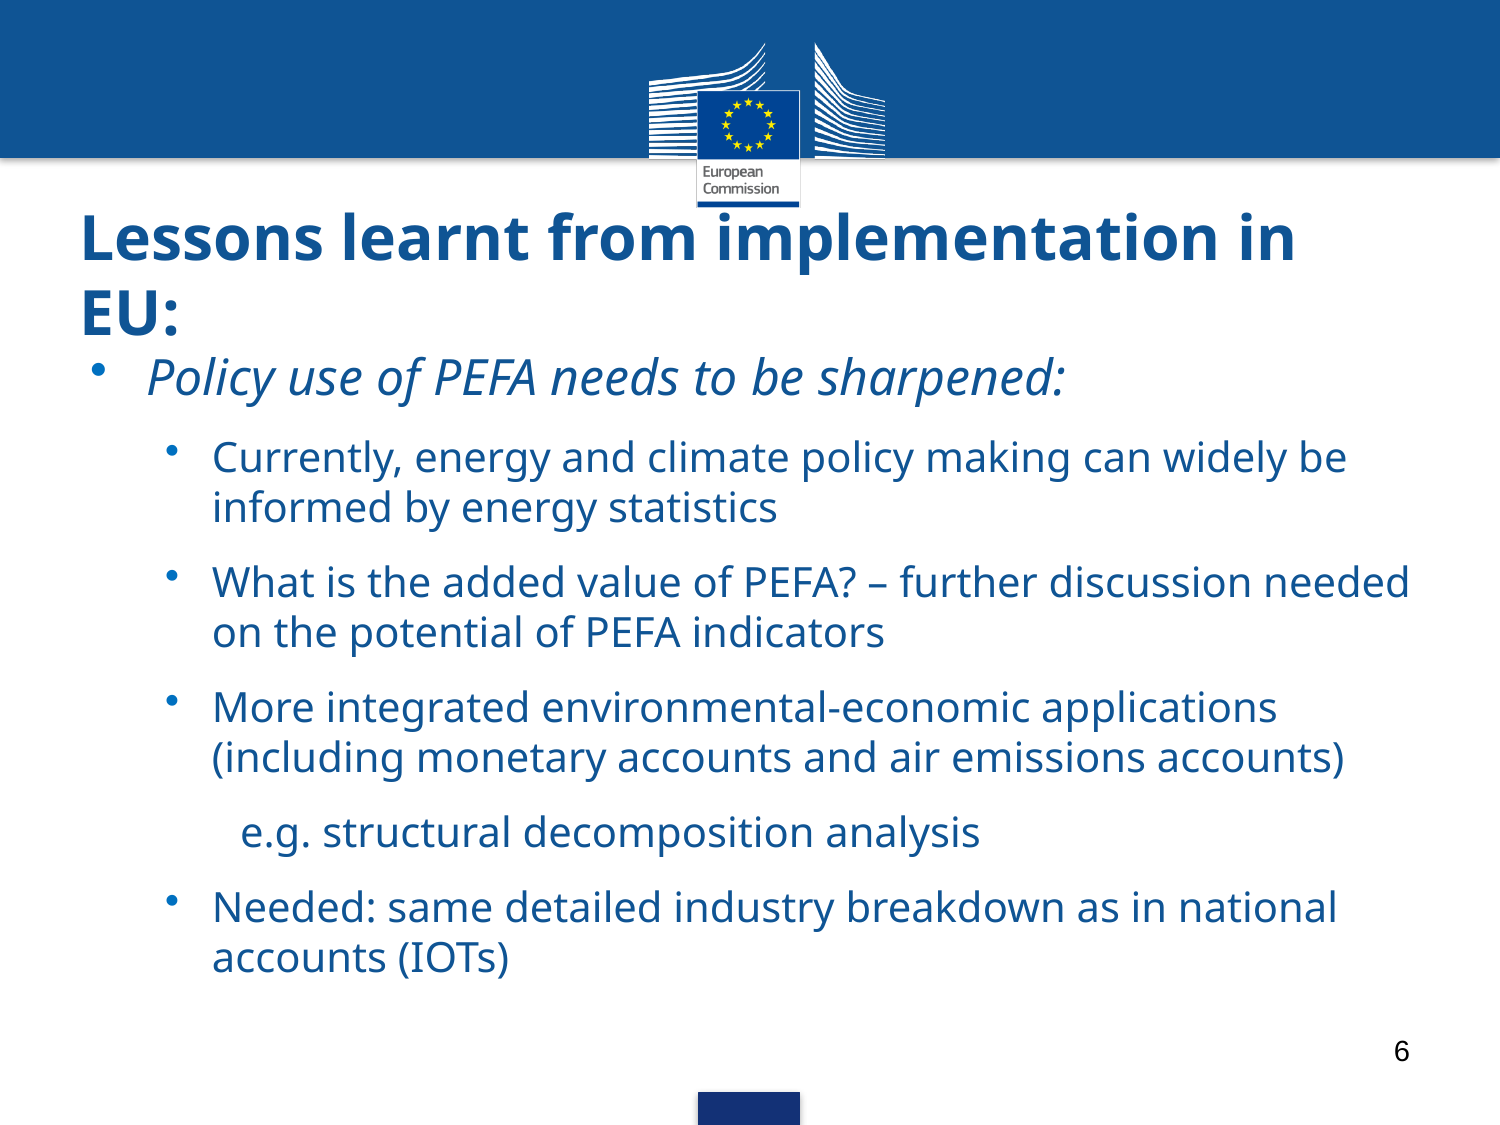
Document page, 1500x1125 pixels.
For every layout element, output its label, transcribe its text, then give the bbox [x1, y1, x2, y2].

list Policy use of PEFA needs to be sharpened: Currently, energy and climate policy making can widely be informed by energy statistics What is the added value of PEFA? – further discussion needed on the potential of PEFA indicators More integrated environmental-economic applications (including monetary accounts and air emissions accounts) e.g. structural decomposition analysis Needed: same detailed industry breakdown as in national accounts (IOTs) [75, 338, 1447, 988]
picture [649, 42, 885, 208]
slide_number 6 [1074, 1024, 1425, 1103]
title Lessons learnt from implementation in EU: [64, 219, 1415, 327]
